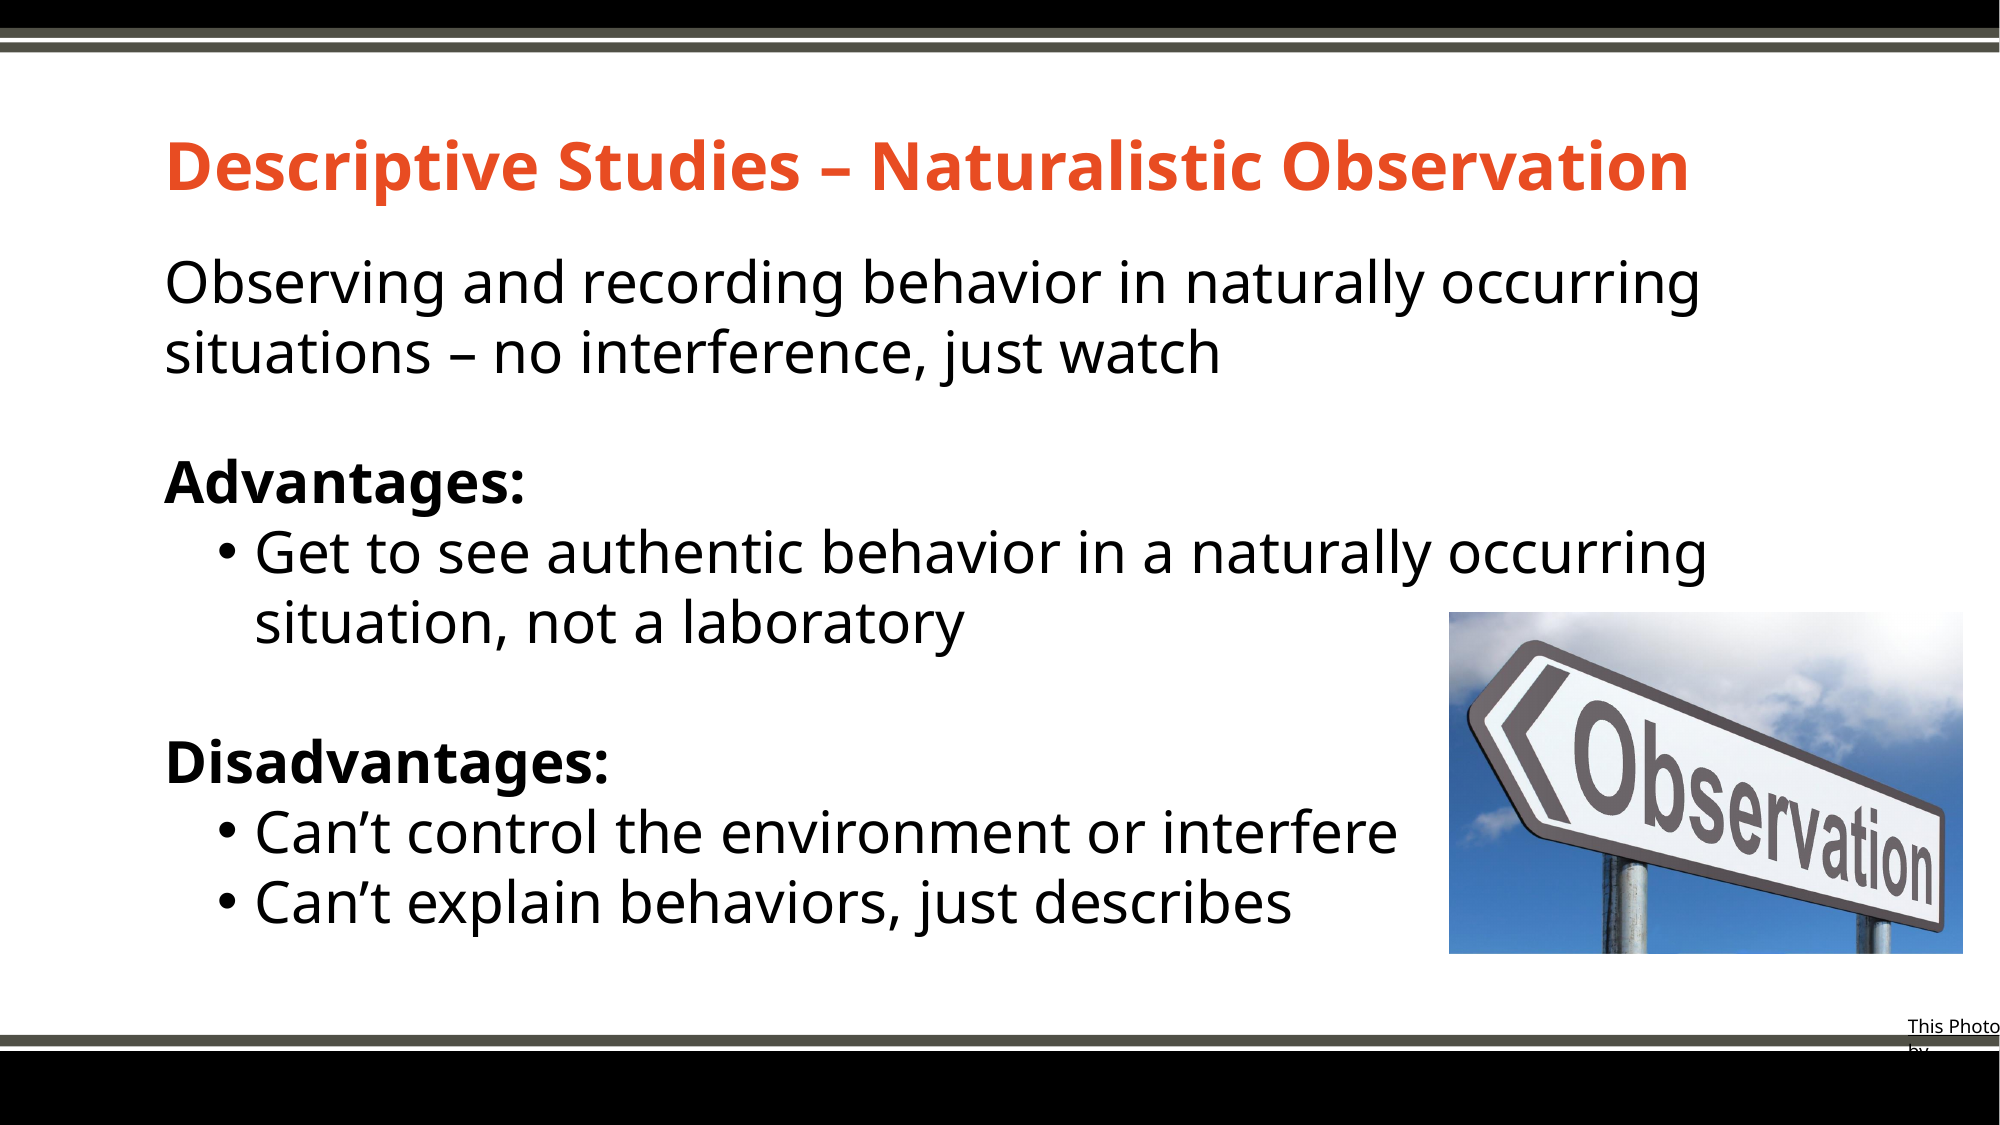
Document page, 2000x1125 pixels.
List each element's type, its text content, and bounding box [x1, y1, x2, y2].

picture [1449, 612, 1963, 955]
text_box This Photo by Unknown Author is licensed under CC BY-SA [1893, 1006, 2000, 1125]
title Descriptive Studies – Naturalistic Observation [149, 99, 1750, 213]
list Observing and recording behavior in naturally occurring situations – no interference, just watch Advantages: Get to see authentic behavior in a naturally occurring situation, not a laboratory Disadvantages: Can’t control the environment or interfere Can’t explain behaviors, just describes [149, 237, 1750, 988]
